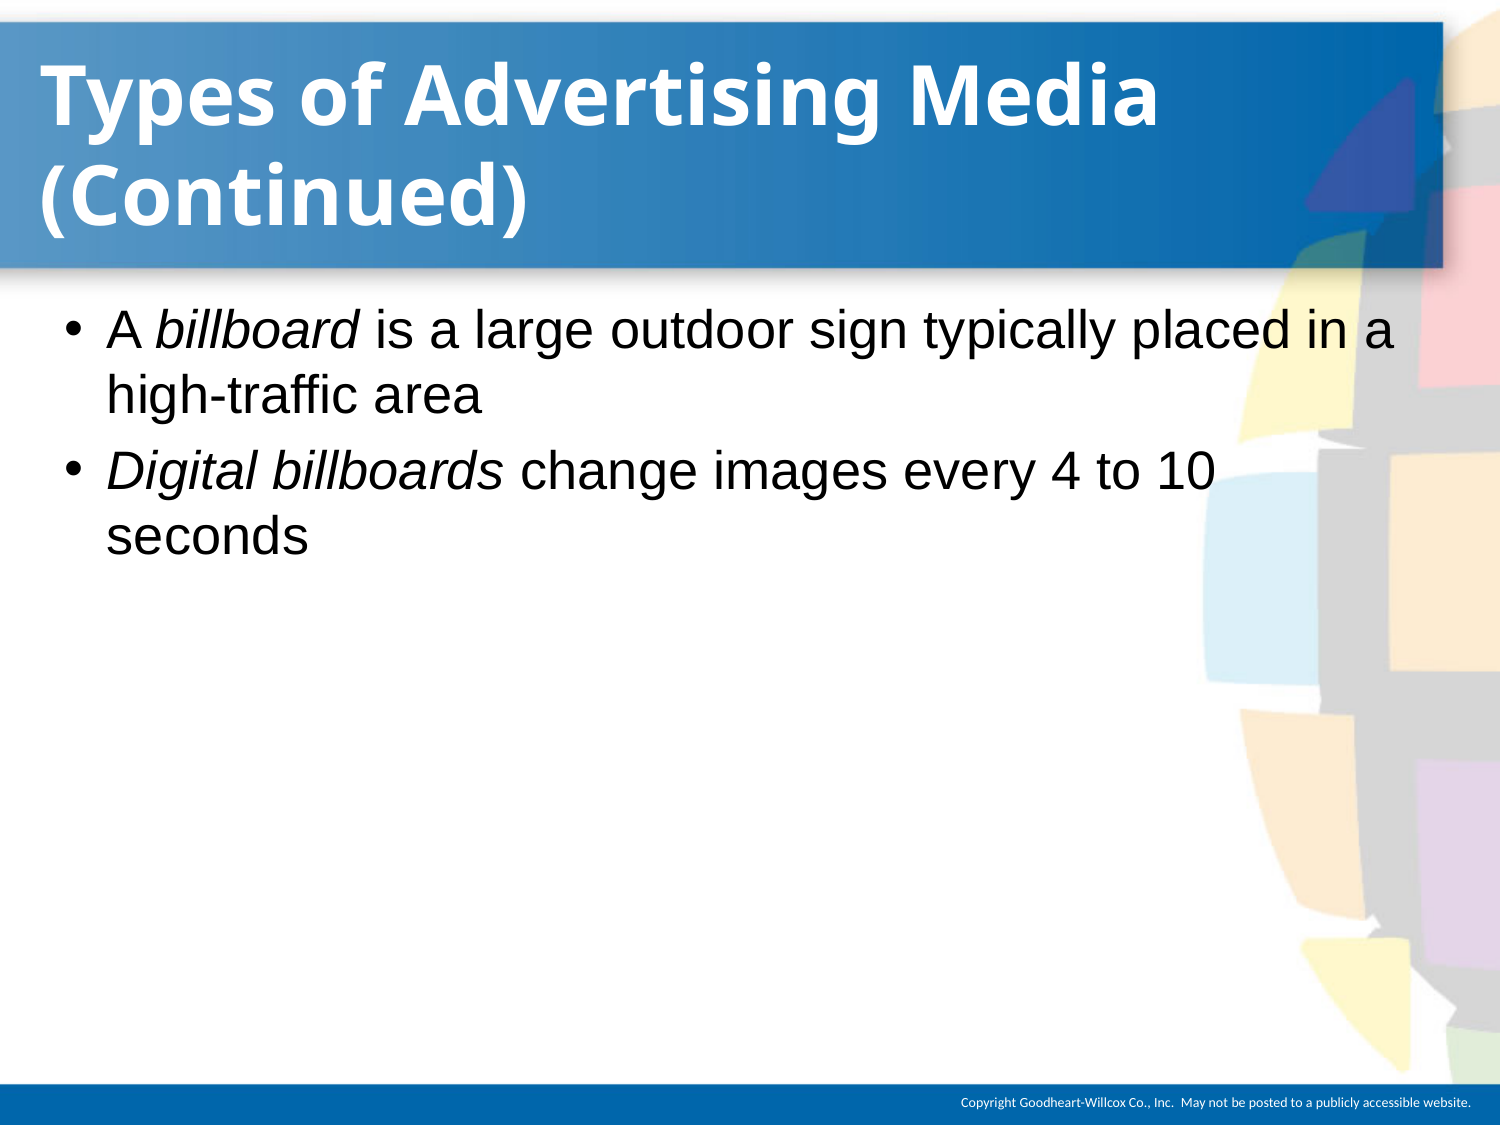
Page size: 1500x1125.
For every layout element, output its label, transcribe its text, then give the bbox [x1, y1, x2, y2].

title Types of Advertising Media (Continued) [24, 37, 1426, 251]
list A billboard is a large outdoor sign typically placed in a high-traffic area Digital billboards change images every 4 to 10 seconds [50, 287, 1438, 1075]
picture [0, 0, 1500, 1125]
